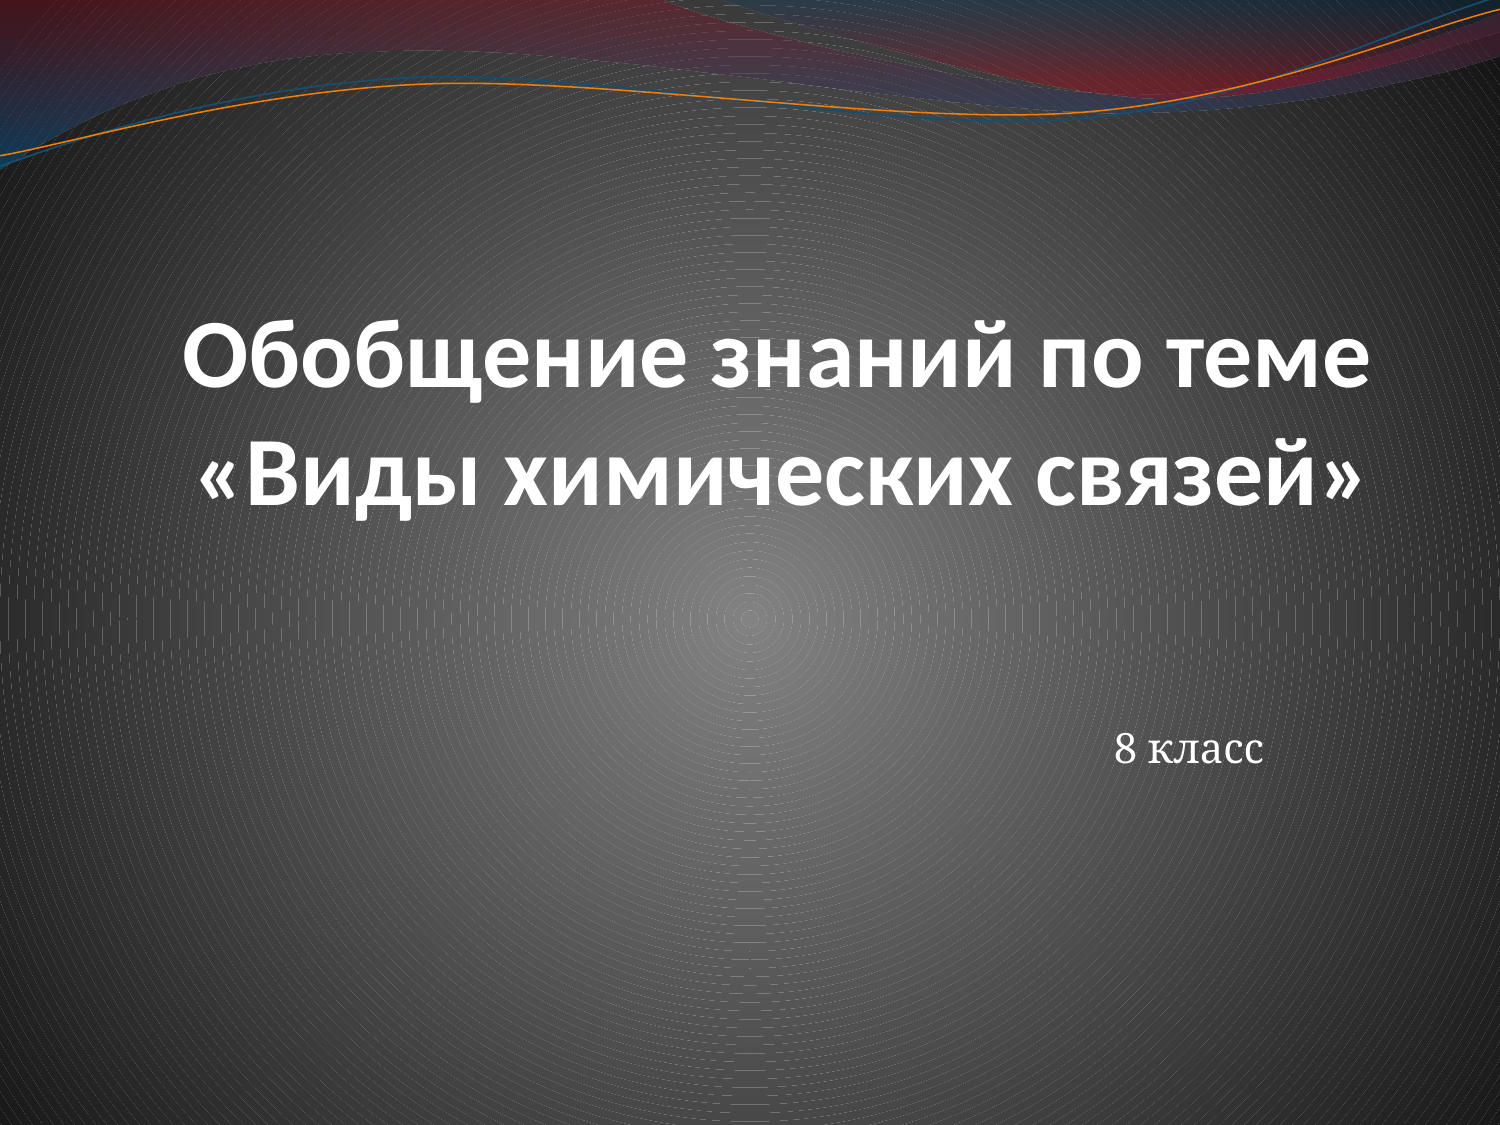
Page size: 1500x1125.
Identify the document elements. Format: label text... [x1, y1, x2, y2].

subtitle 8 класс [1066, 714, 1275, 925]
title Обобщение знаний по теме «Виды химических связей» [87, 224, 1376, 525]
